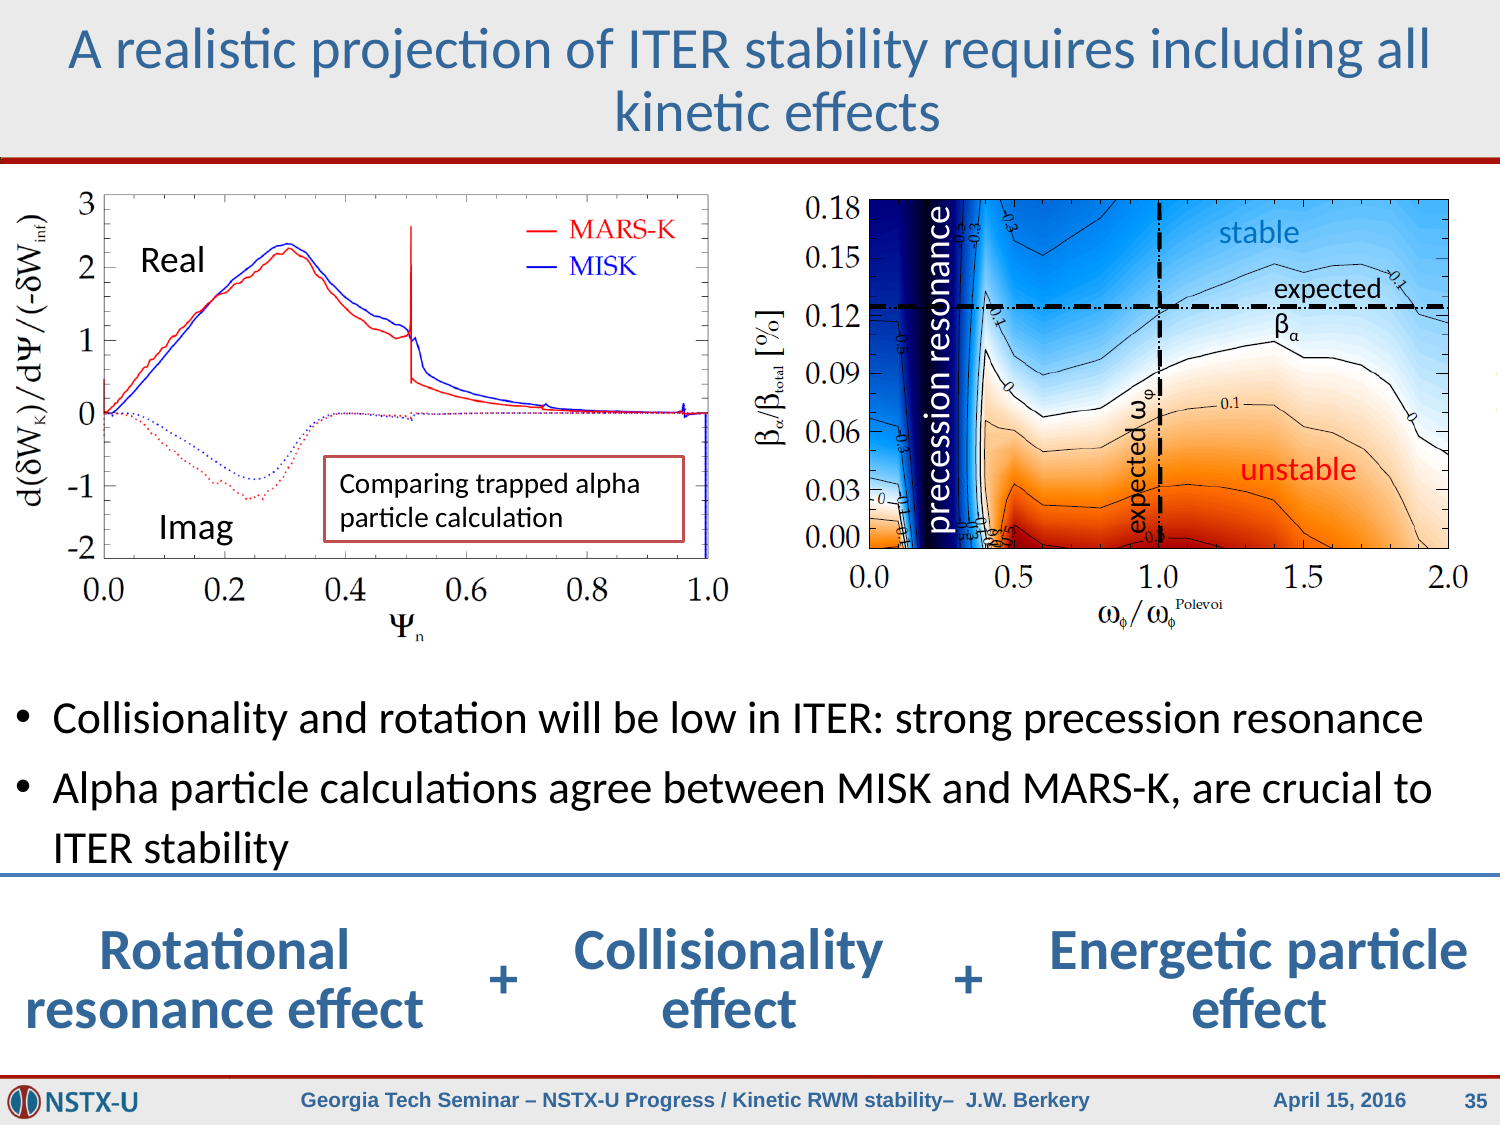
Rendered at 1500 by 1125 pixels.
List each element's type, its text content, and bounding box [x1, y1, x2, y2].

text_box + [743, 912, 1195, 1050]
picture [0, 1075, 1500, 1125]
text_box Rotational resonance effect [0, 912, 278, 1050]
text_box Energetic particle effect [1195, 912, 1485, 1050]
title A realistic projection of ITER stability requires including all kinetic effects [0, 0, 1500, 163]
text_box Collisionality effect [730, 912, 743, 1050]
picture [0, 177, 1497, 654]
text_box + [278, 912, 730, 1050]
list Collisionality and rotation will be low in ITER: strong precession resonance Alpha particle calculations agree between MISK and MARS-K, are crucial to ITER stability [0, 675, 1500, 850]
